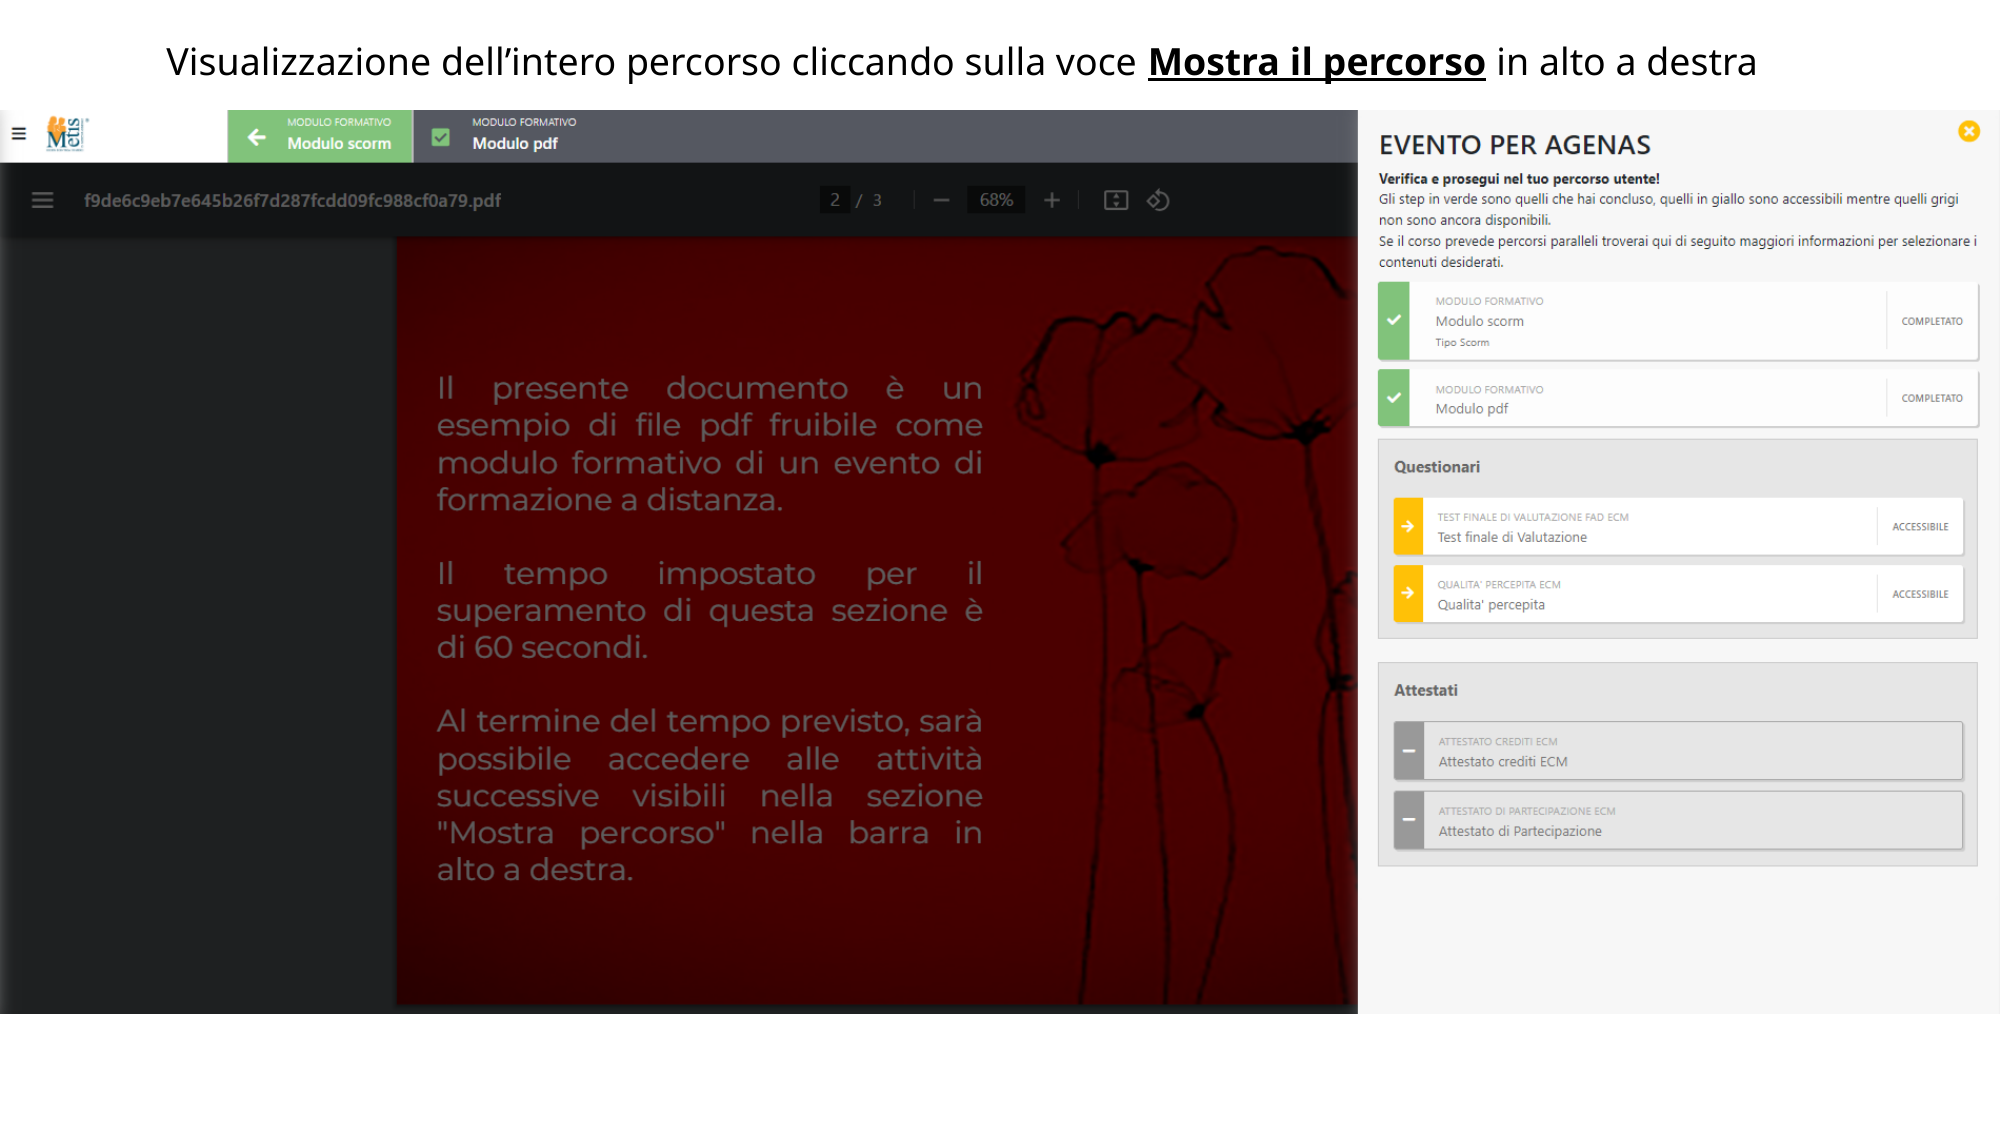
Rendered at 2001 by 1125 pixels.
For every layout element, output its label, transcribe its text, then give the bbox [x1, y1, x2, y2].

picture [0, 110, 2000, 1015]
text_box Visualizzazione dell’intero percorso cliccando sulla voce Mostra il percorso in alto a destra [151, 30, 1849, 90]
